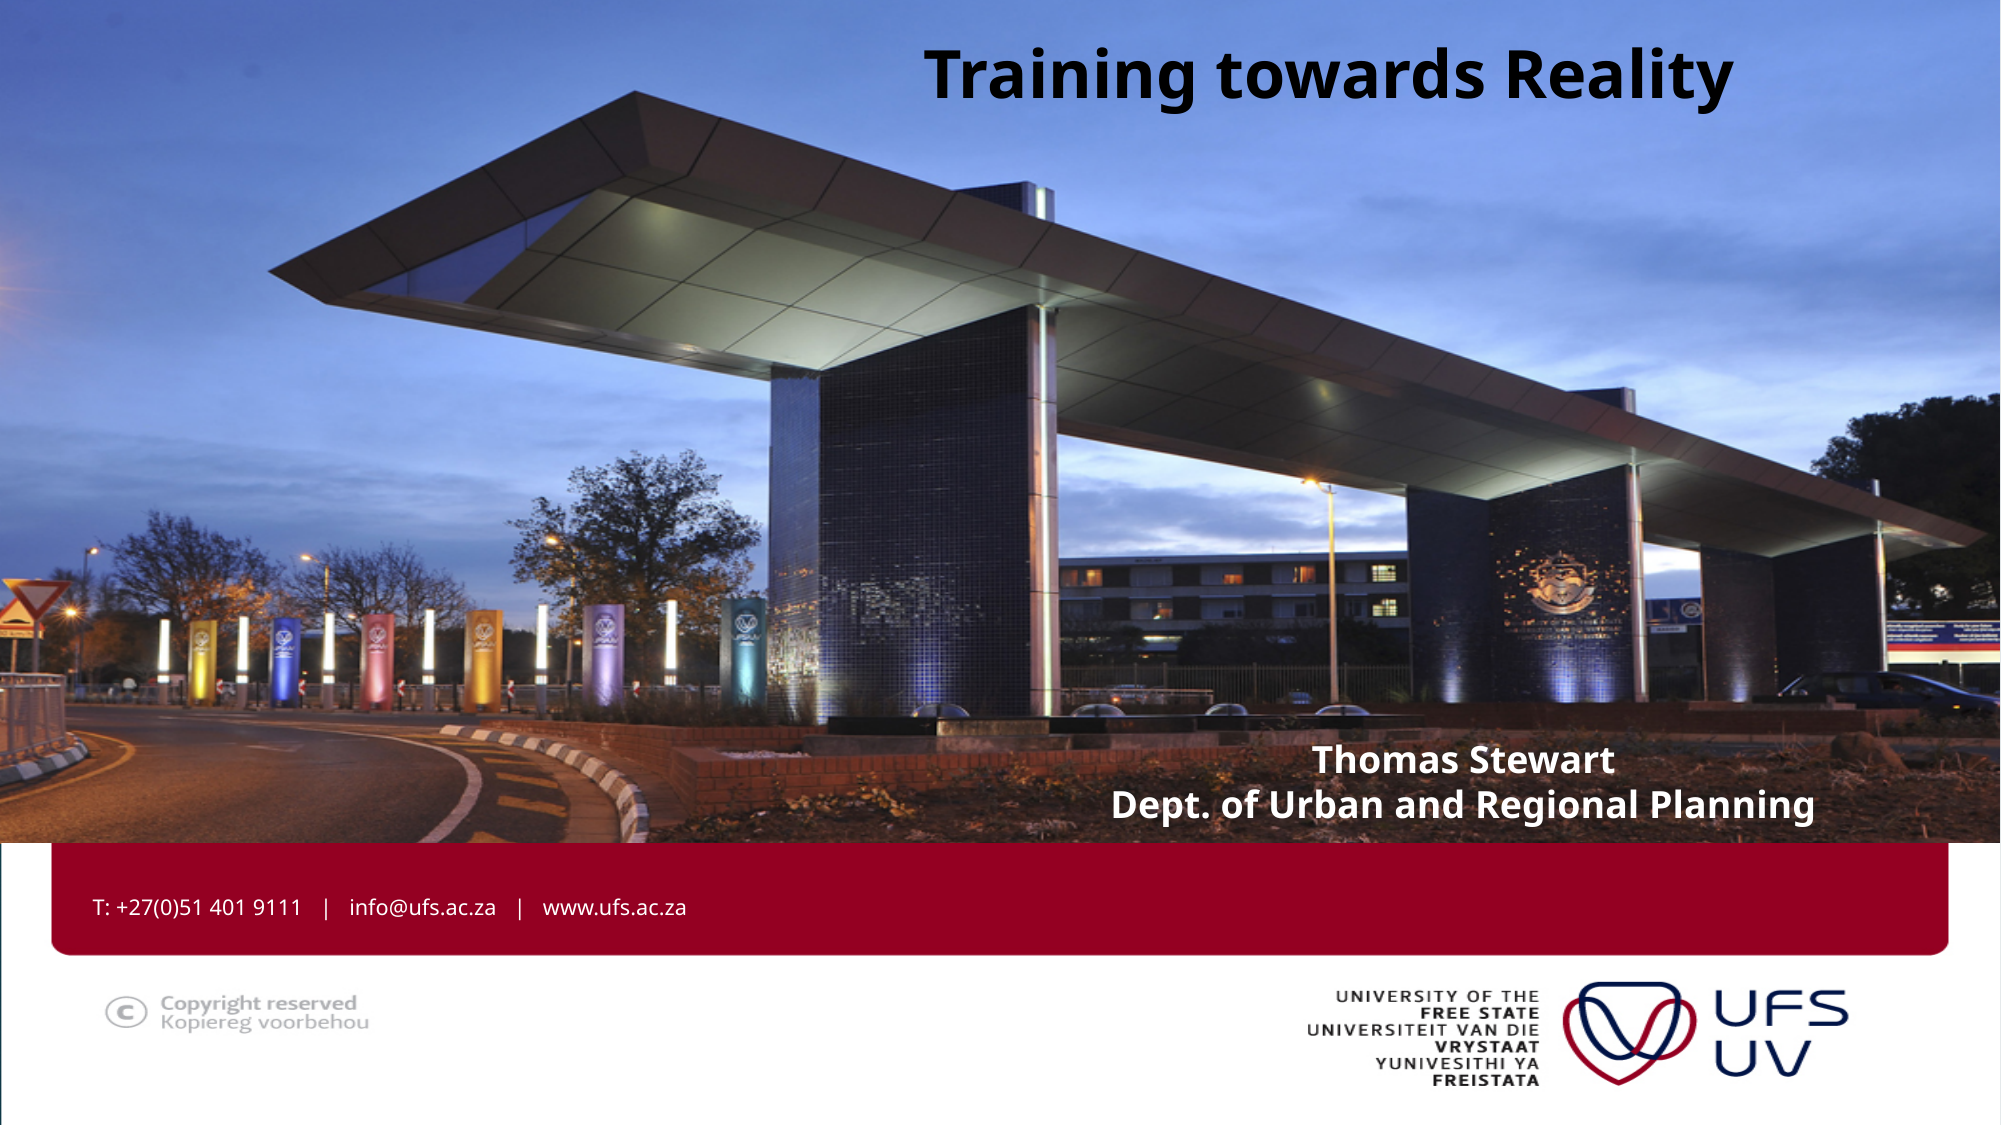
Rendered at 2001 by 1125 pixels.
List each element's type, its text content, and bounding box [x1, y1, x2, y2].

text_box Thomas Stewart Dept. of Urban and Regional Planning [963, 728, 1964, 834]
picture [0, 0, 2001, 1125]
text_box Training towards Reality [812, 24, 1750, 120]
